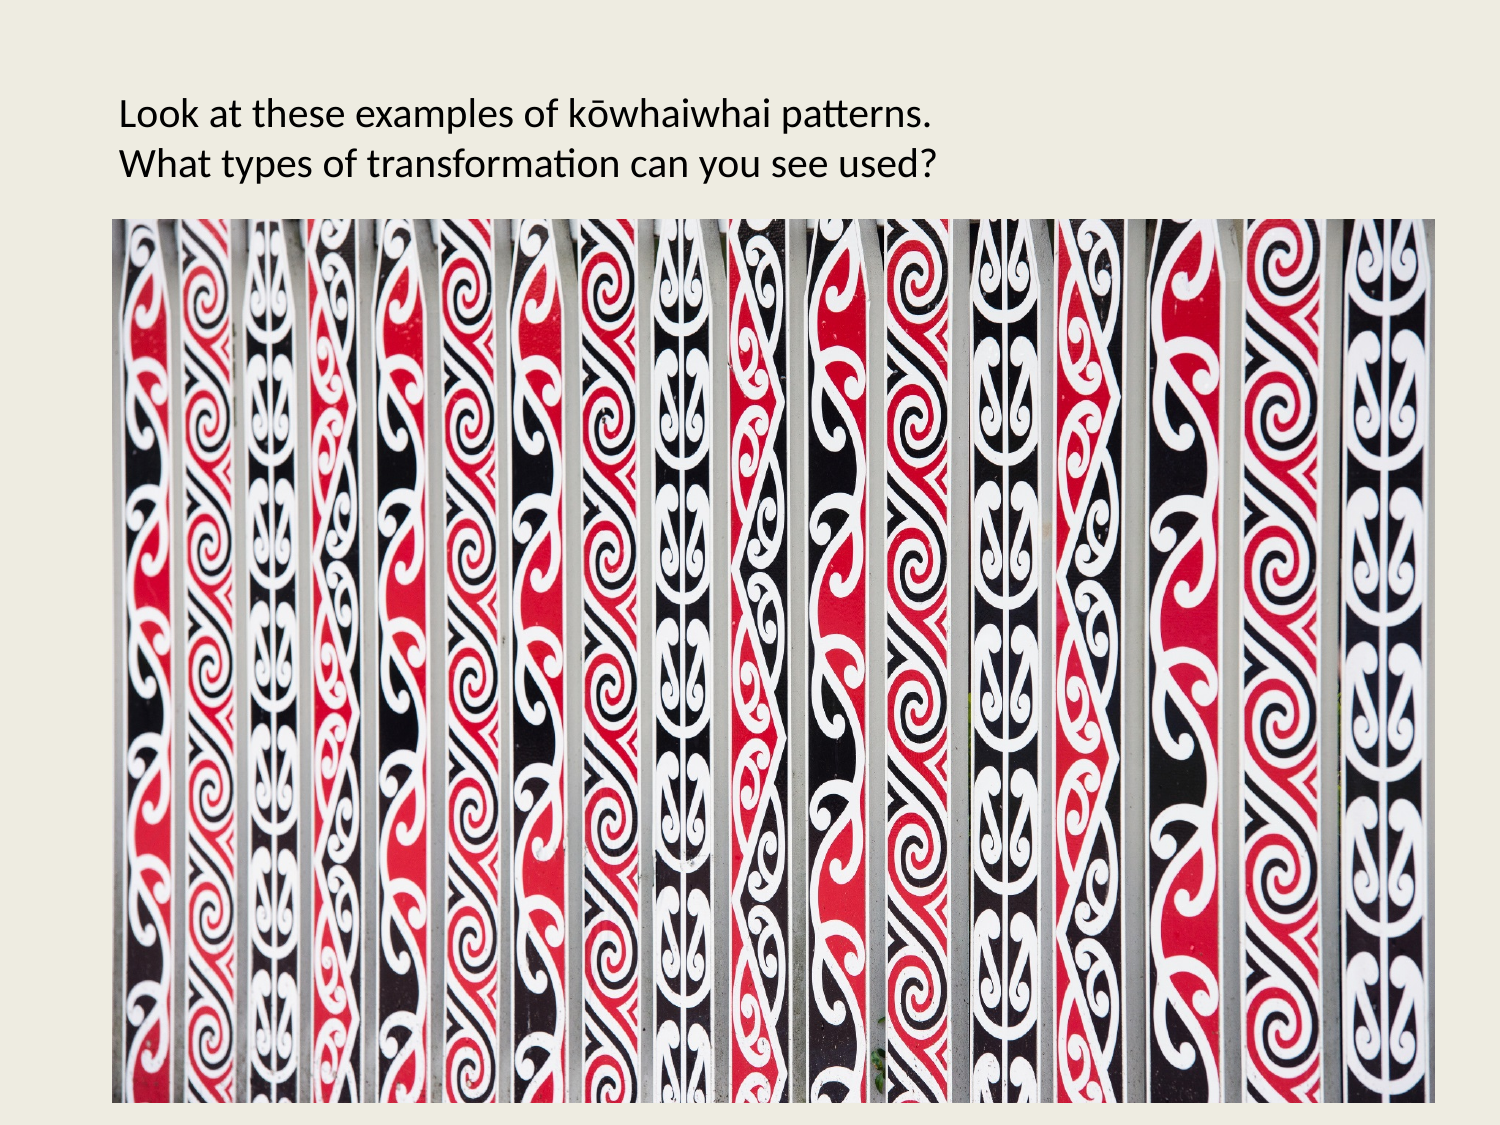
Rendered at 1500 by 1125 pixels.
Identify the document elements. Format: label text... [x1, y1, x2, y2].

picture [111, 219, 1436, 1103]
text_box Look at these examples of kōwhaiwhai patterns. What types of transformation can you see used? [104, 78, 958, 243]
